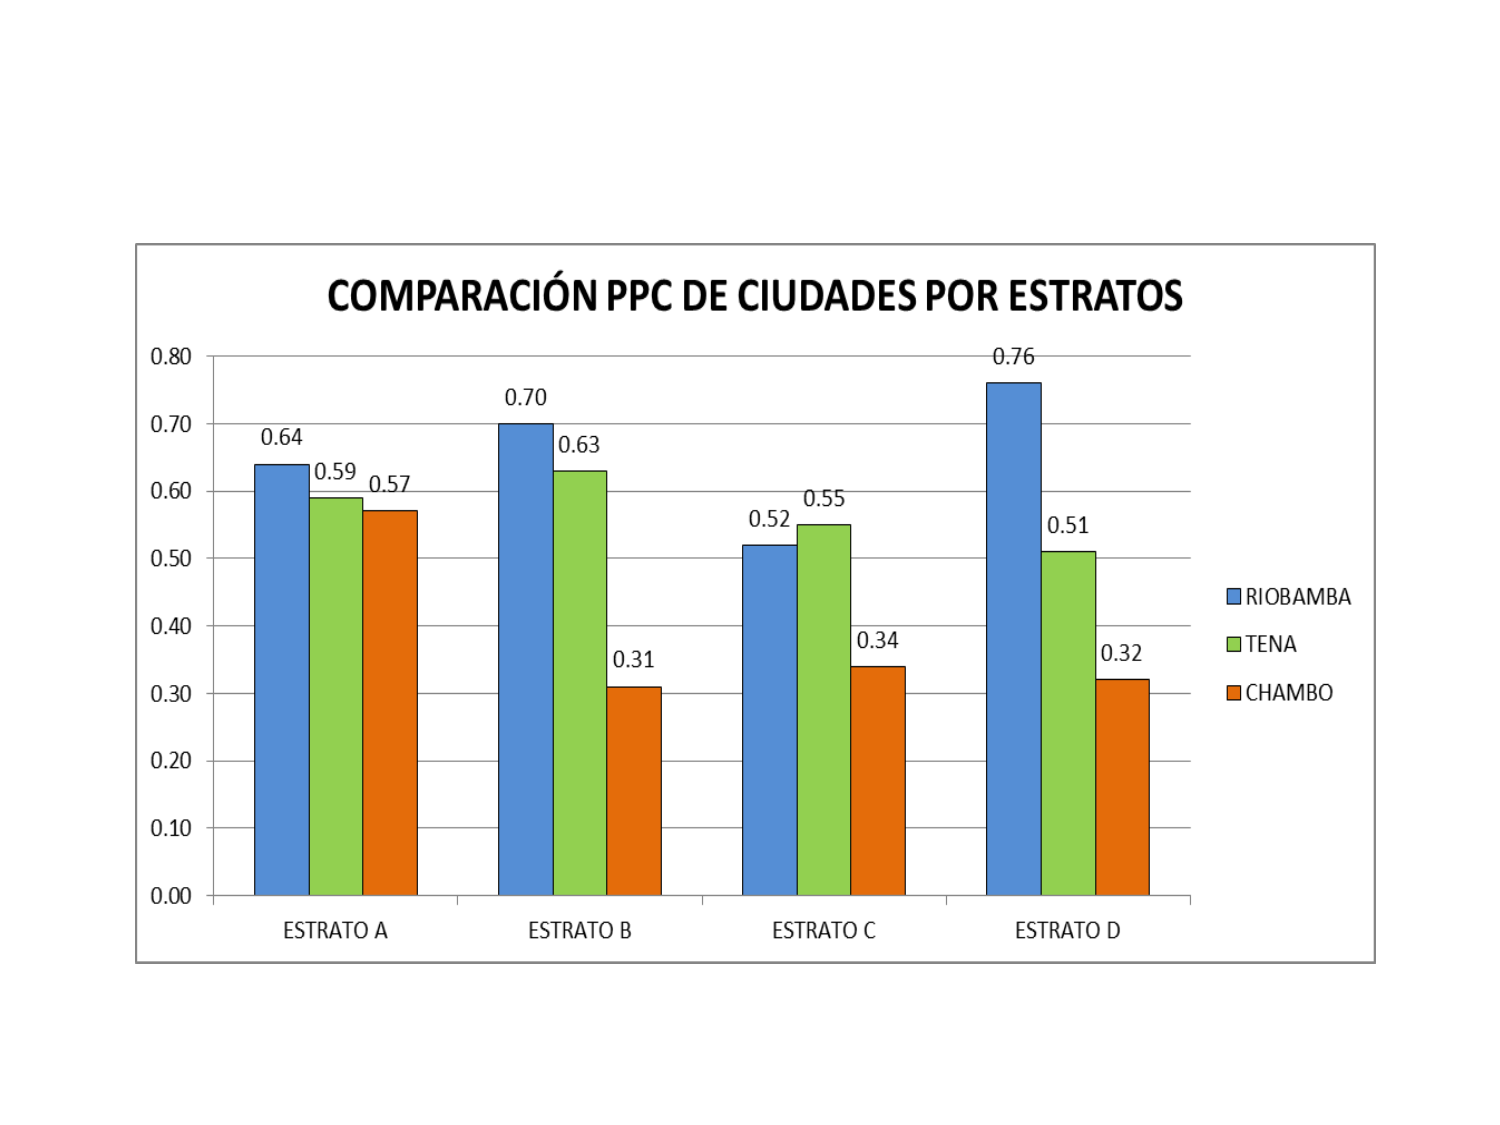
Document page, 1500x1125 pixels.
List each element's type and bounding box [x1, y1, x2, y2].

list [135, 243, 1377, 965]
